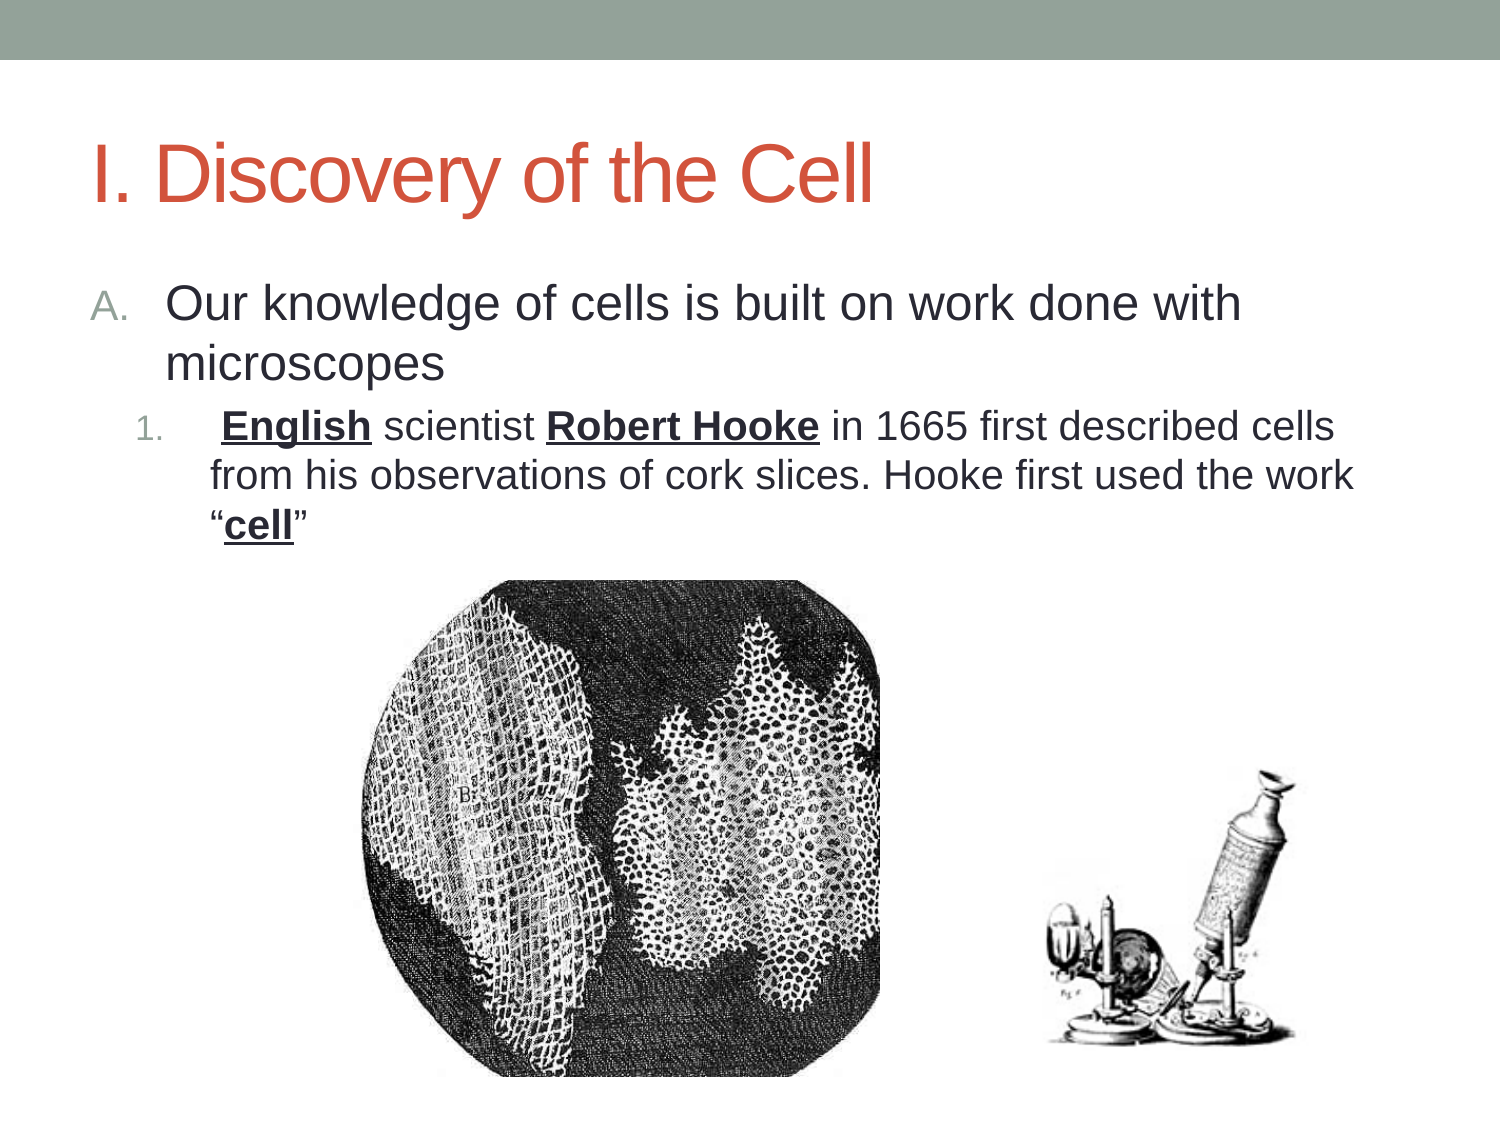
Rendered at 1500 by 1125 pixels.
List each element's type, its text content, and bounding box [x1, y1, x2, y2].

list Our knowledge of cells is built on work done with microscopes English scientist Robert Hooke in 1665 first described cells from his observations of cork slices. Hooke first used the work “cell” [75, 262, 1425, 1063]
picture [353, 580, 880, 1078]
title I. Discovery of the Cell [75, 87, 1425, 250]
picture [990, 755, 1348, 1063]
